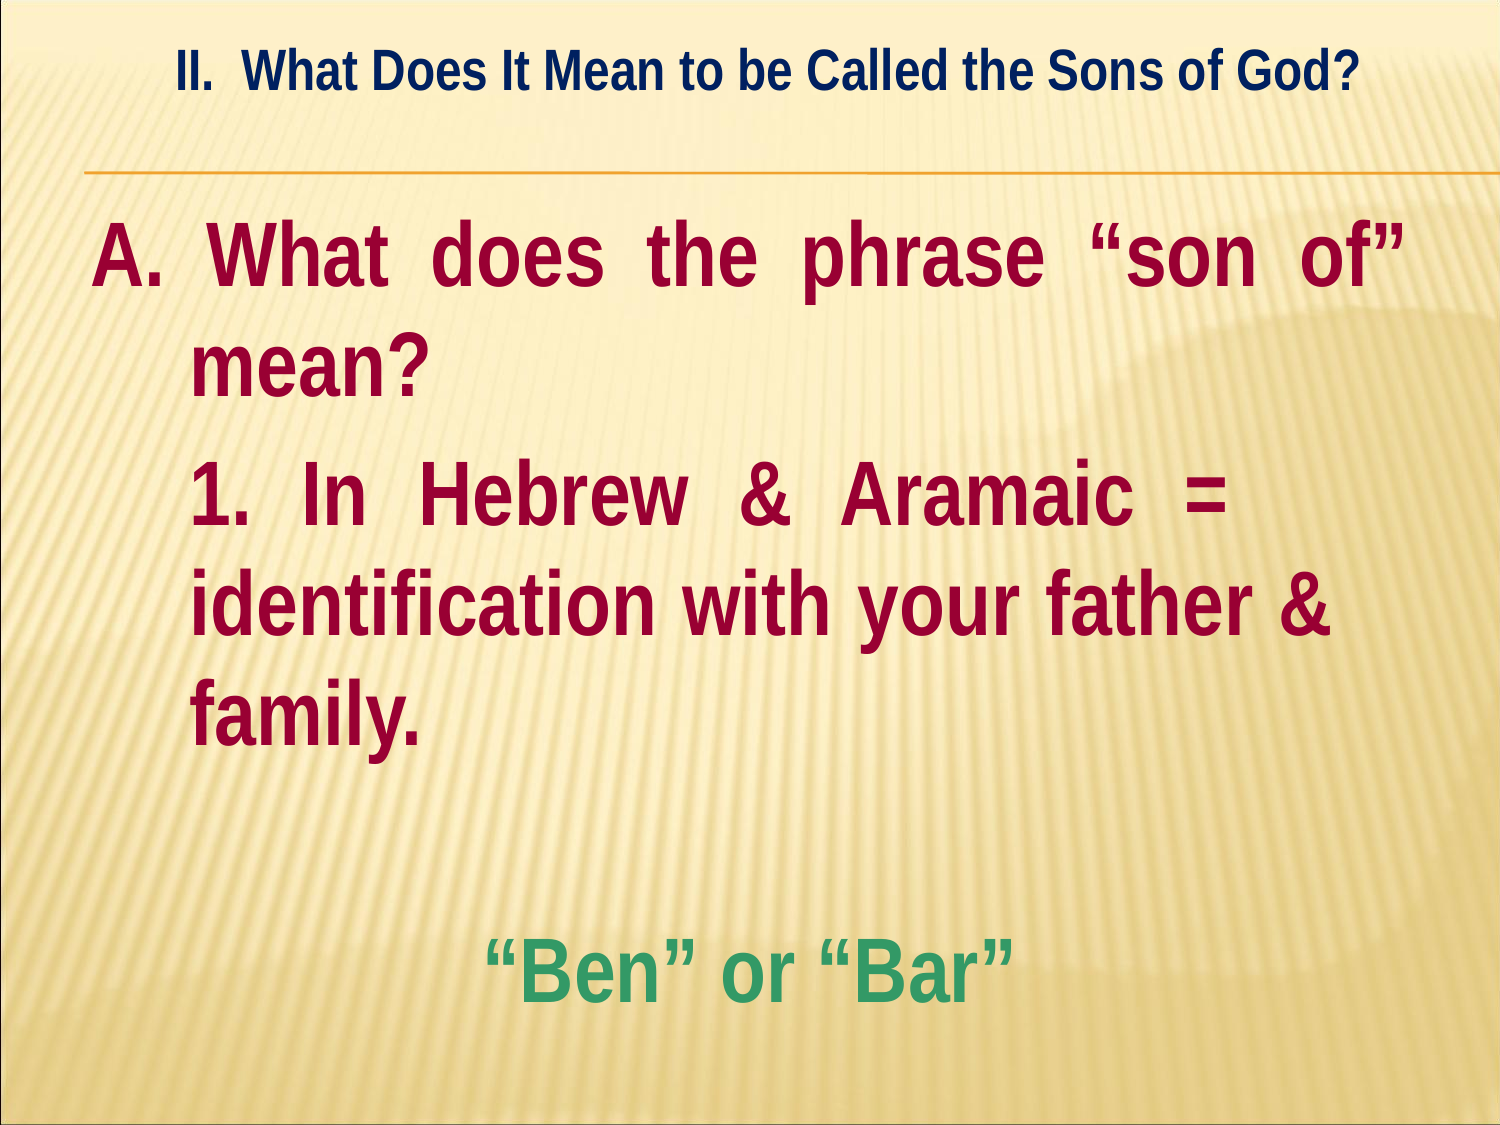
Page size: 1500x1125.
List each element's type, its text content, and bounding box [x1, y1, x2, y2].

list A. What does the phrase “son of” mean? 1. In Hebrew & Aramaic = identification with your father & family. “Ben” or “Bar” [75, 187, 1425, 1075]
text_box II. What Does It Mean to be Called the Sons of God? [124, 24, 1413, 110]
picture [0, 0, 1500, 1125]
